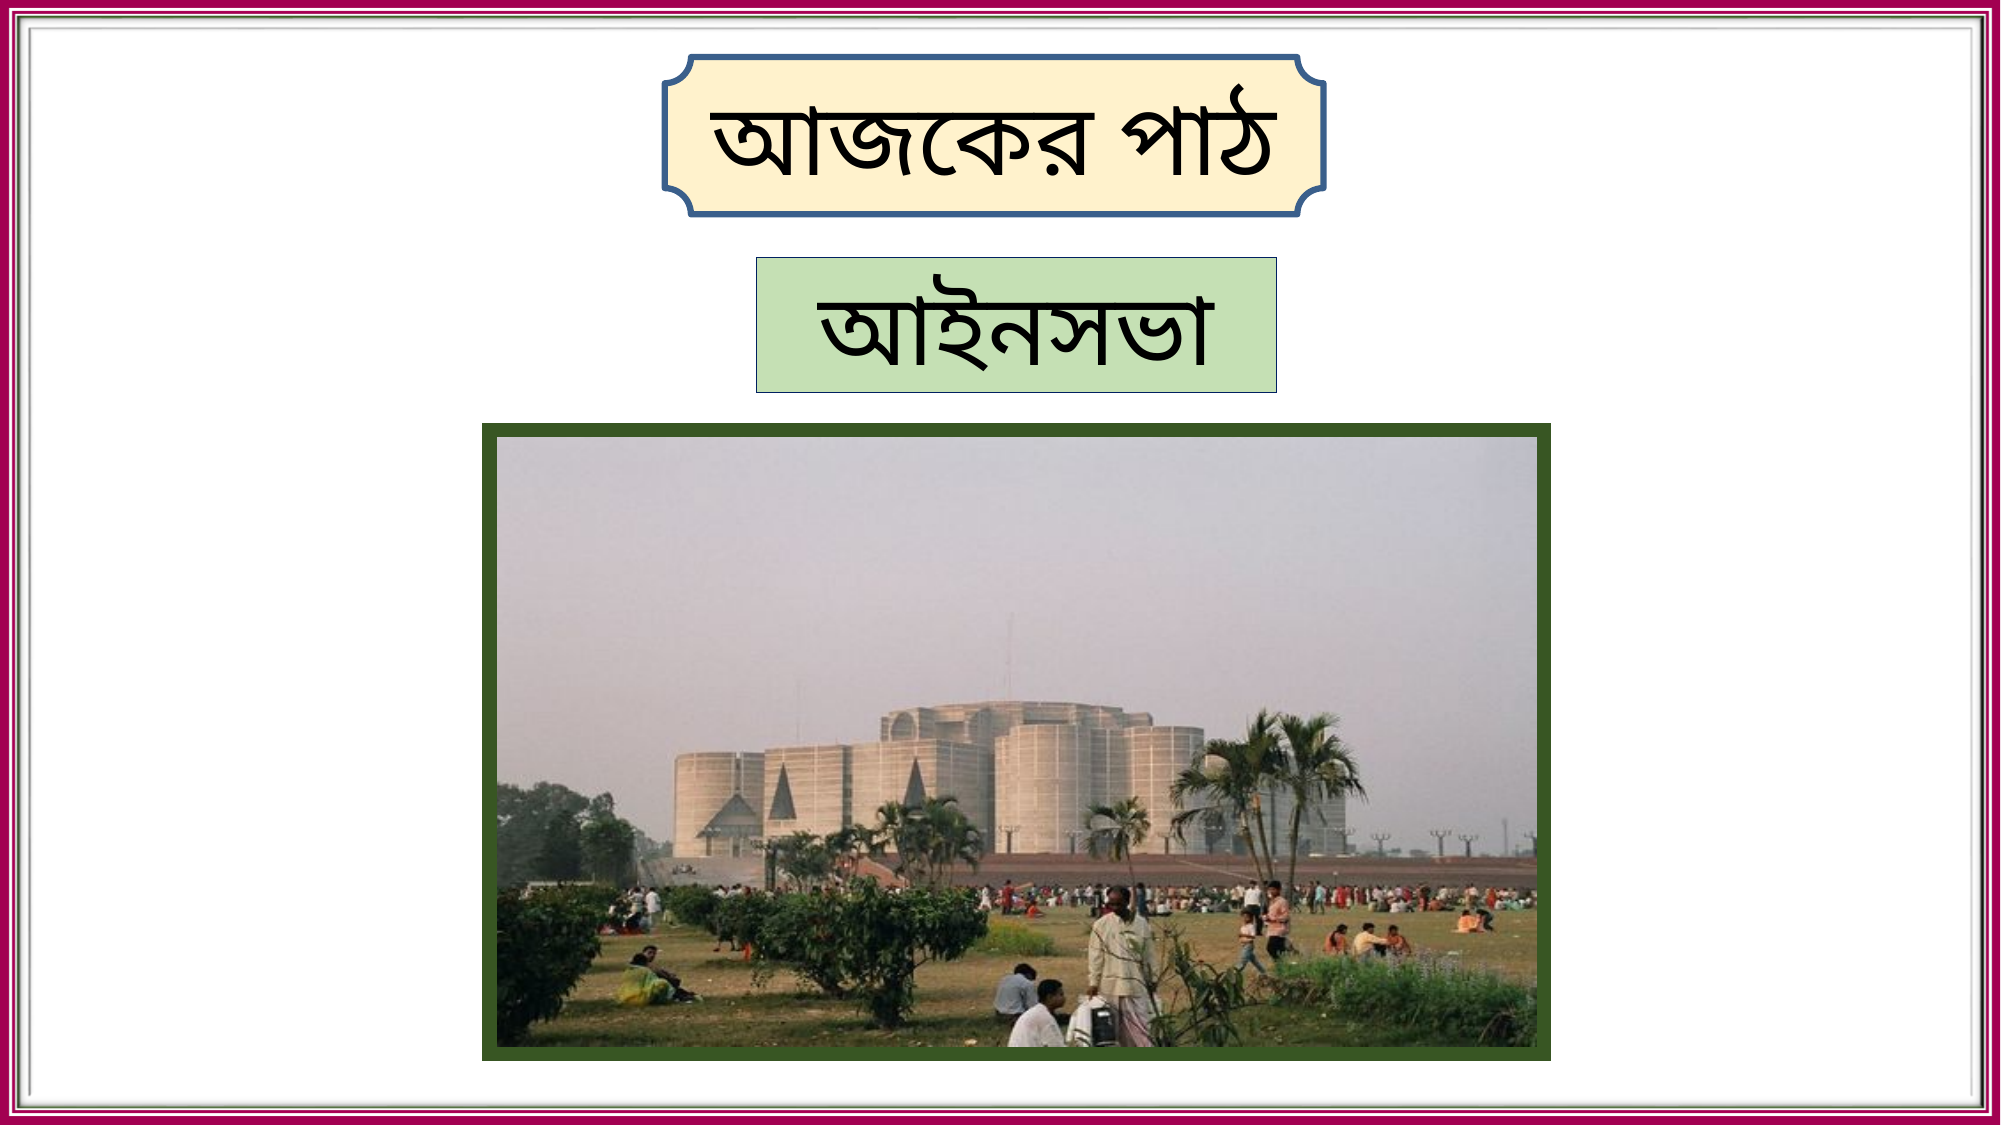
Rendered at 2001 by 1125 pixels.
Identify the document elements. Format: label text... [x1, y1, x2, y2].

text_box আইনসভা [756, 257, 1277, 393]
text_box আজকের পাঠ [664, 57, 1324, 215]
picture [0, 0, 2001, 1125]
